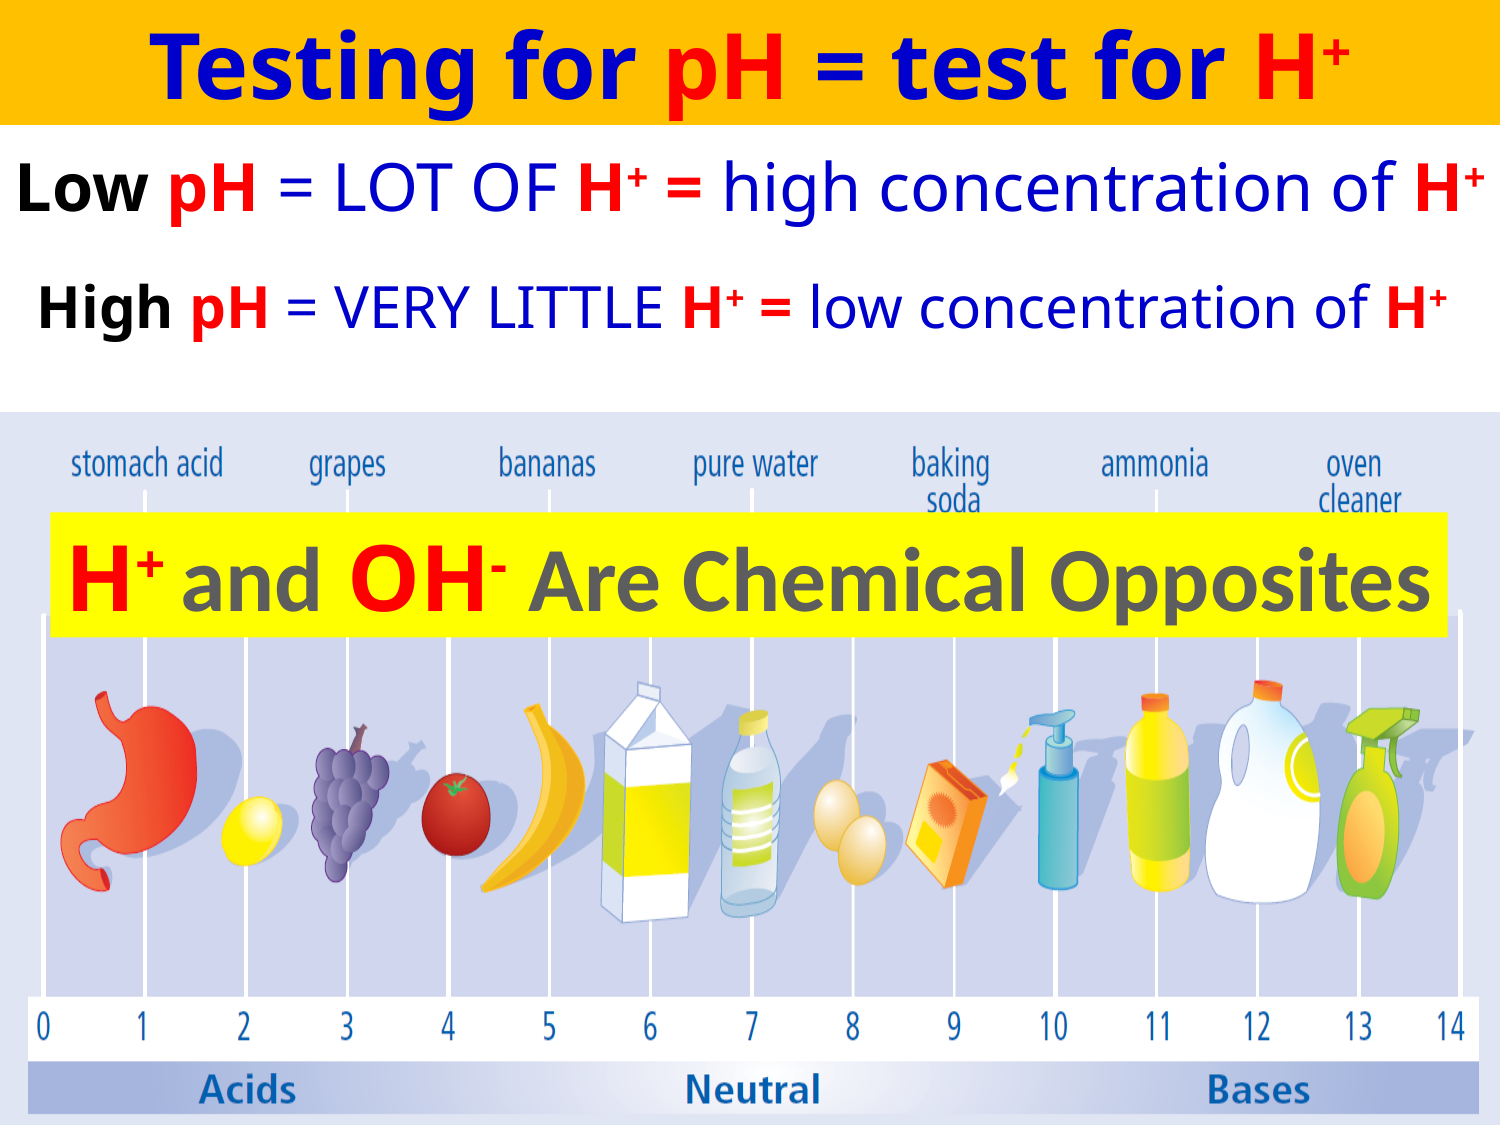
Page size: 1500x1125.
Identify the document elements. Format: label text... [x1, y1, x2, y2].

text_box Testing for pH = test for H+ [0, 0, 1500, 125]
picture [0, 412, 1500, 1125]
text_box High pH = VERY LITTLE H+ = low concentration of H+ [0, 262, 1500, 375]
text_box Low pH = LOT OF H+ = high concentration of H+ [0, 137, 1500, 250]
